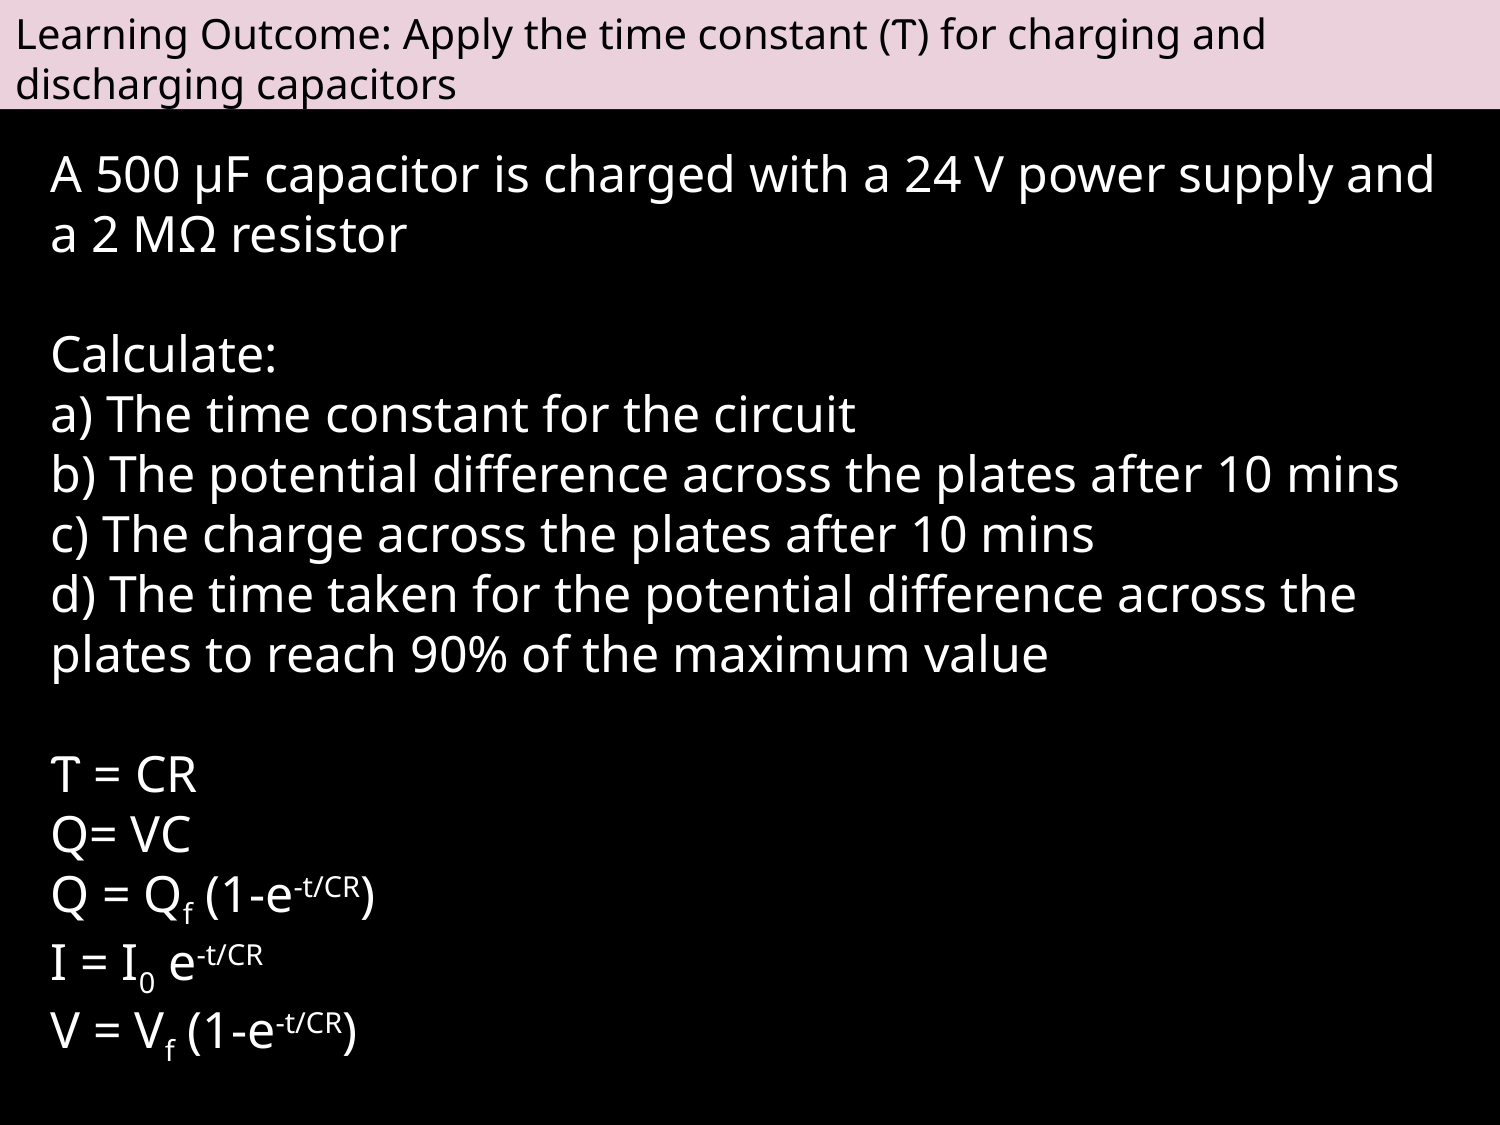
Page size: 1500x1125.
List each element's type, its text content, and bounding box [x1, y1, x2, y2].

text_box A 500 μF capacitor is charged with a 24 V power supply and a 2 MΩ resistor Calculate: a) The time constant for the circuit b) The potential difference across the plates after 10 mins c) The charge across the plates after 10 mins d) The time taken for the potential difference across the plates to reach 90% of the maximum value Ⲧ = CR Q= VC Q = Qf (1-e-t/CR) I = I0 e-t/CR V = Vf (1-e-t/CR) [35, 134, 1465, 337]
text_box Learning Outcome: Apply the time constant (Ⲧ) for charging and discharging capacitors [0, 0, 1500, 110]
